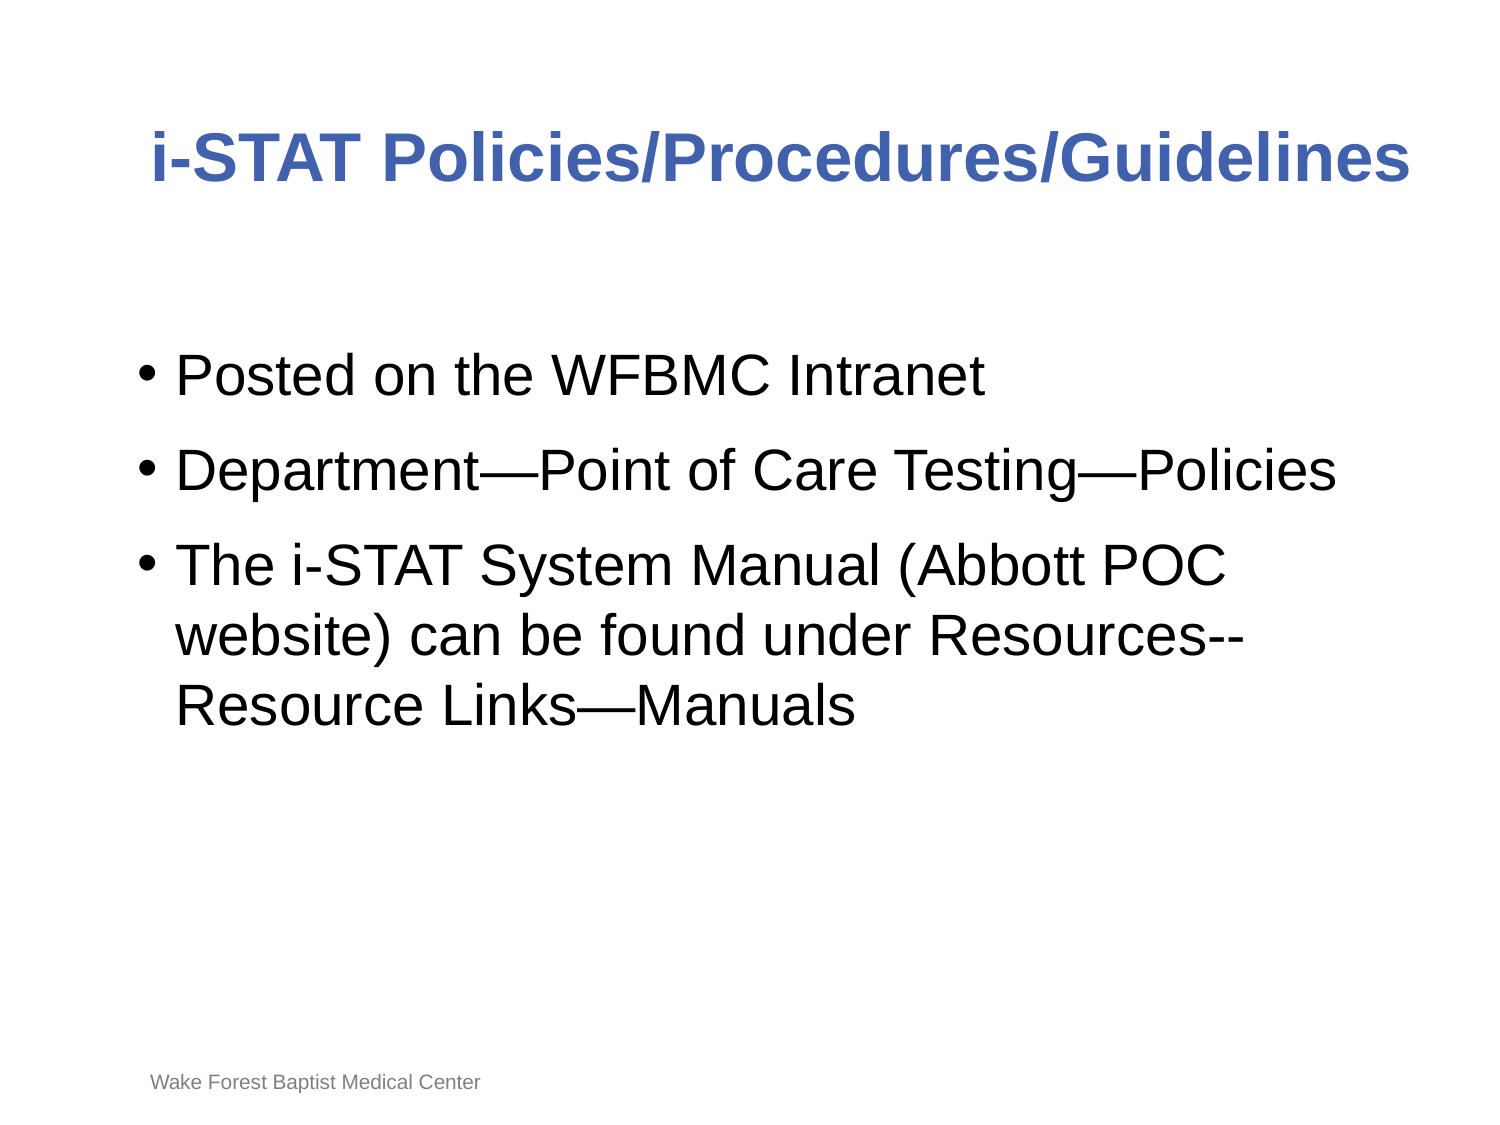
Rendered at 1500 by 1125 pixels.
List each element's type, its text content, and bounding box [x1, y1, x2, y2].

list Posted on the WFBMC Intranet Department—Point of Care Testing—Policies The i-STAT System Manual (Abbott POC website) can be found under Resources-- Resource Links—Manuals [137, 337, 1425, 863]
title i-STAT Policies/Procedures/Guidelines [150, 112, 1425, 204]
